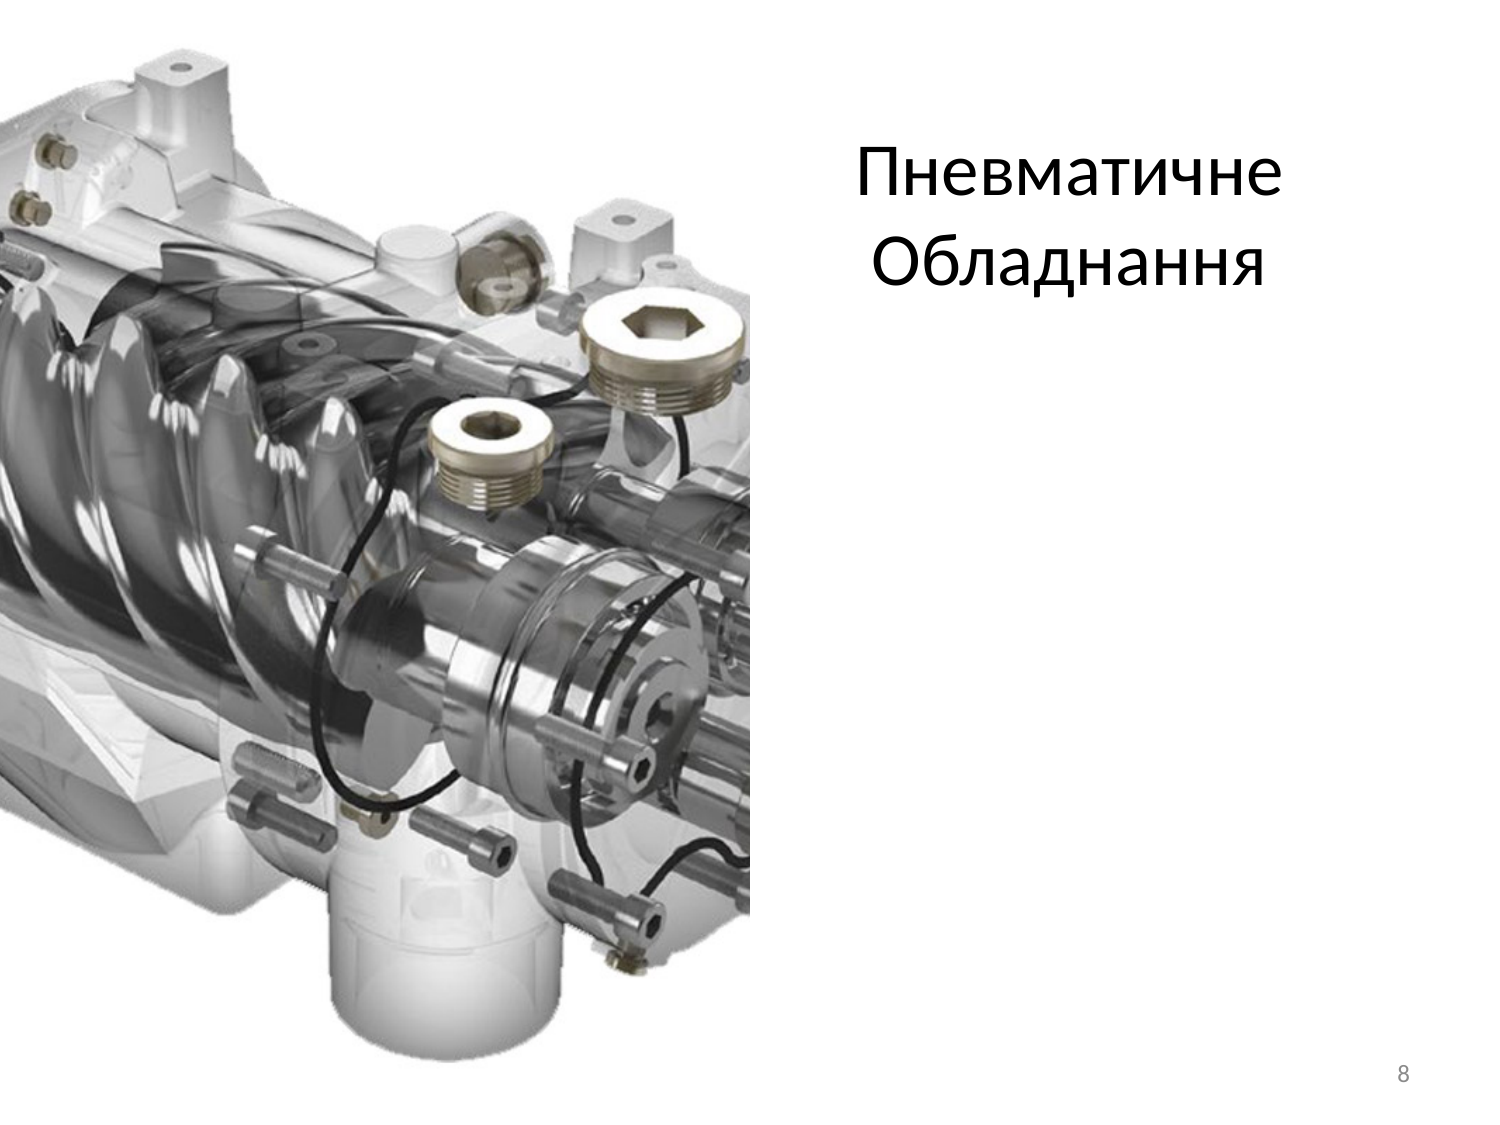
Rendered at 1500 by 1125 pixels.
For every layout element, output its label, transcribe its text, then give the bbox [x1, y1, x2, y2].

title Пневматичне Обладнання [796, 112, 1343, 373]
slide_number 8 [1074, 1042, 1425, 1103]
picture [0, 0, 751, 1125]
